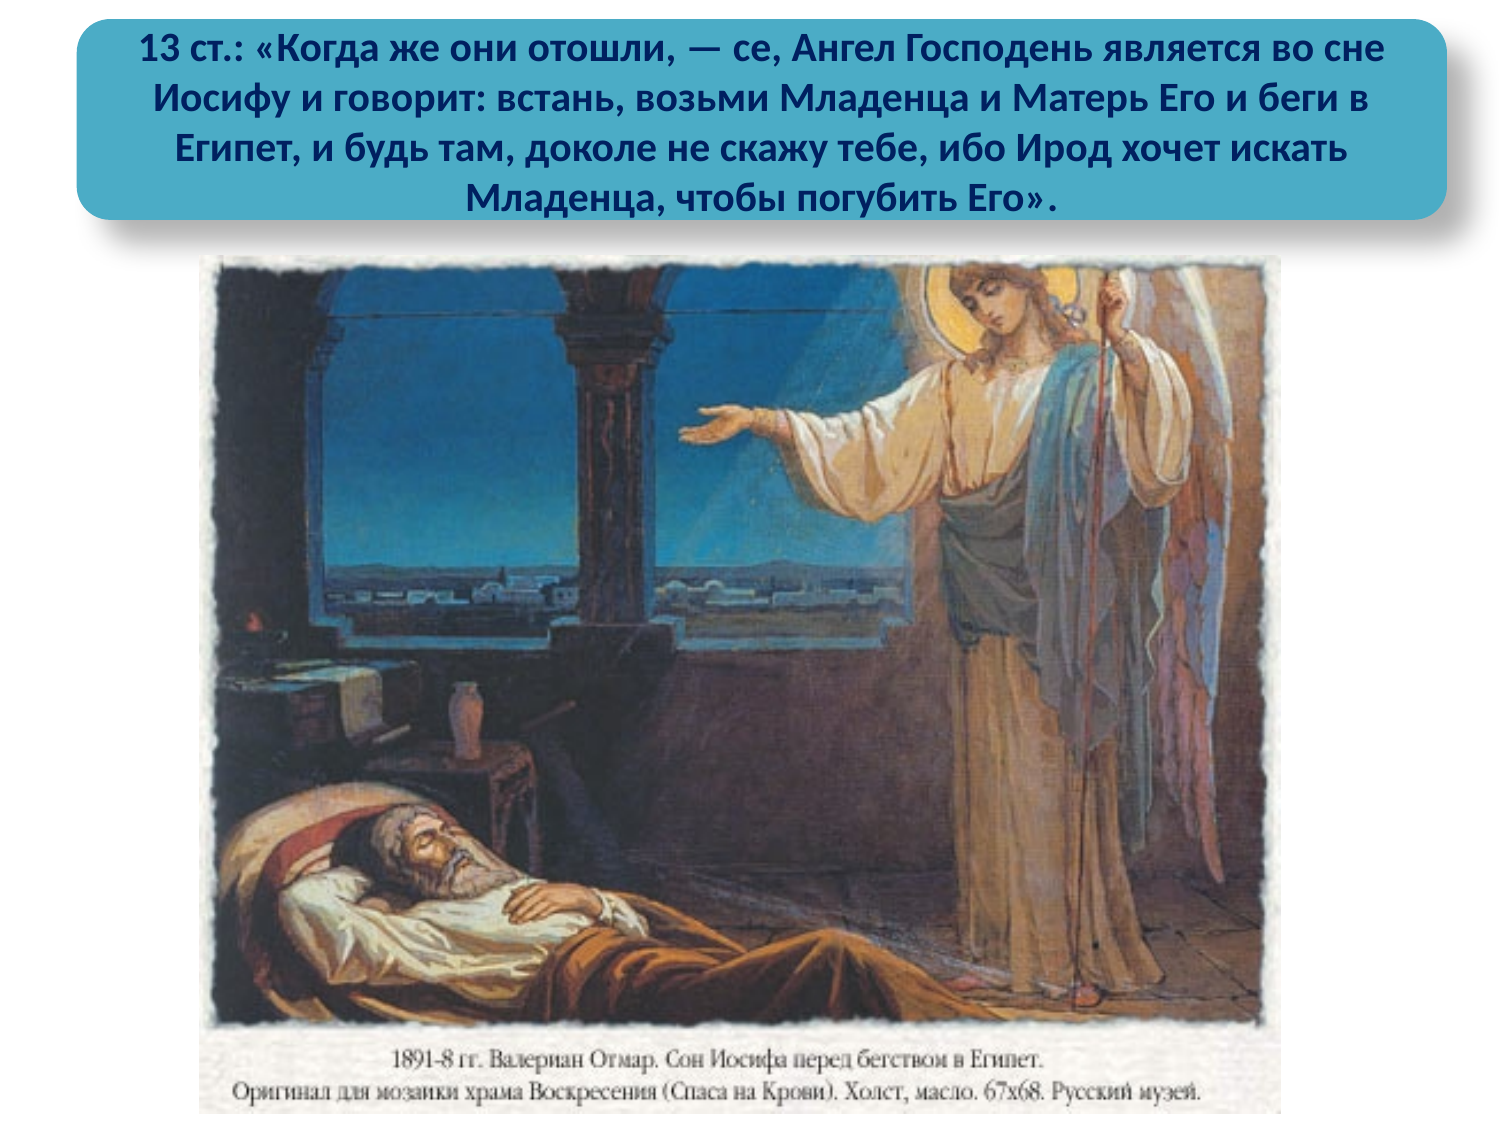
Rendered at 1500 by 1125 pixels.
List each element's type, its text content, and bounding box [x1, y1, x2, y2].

text_box 13 ст.: «Когда же они отошли, — се, Ангел Господень является во сне Иосифу и говорит: встань, возьми Младенца и Матерь Его и беги в Египет, и будь там, доколе не скажу тебе, ибо Ирод хочет искать Младенца, чтобы погубить Его». [74, 16, 1450, 222]
picture [199, 254, 1281, 1114]
